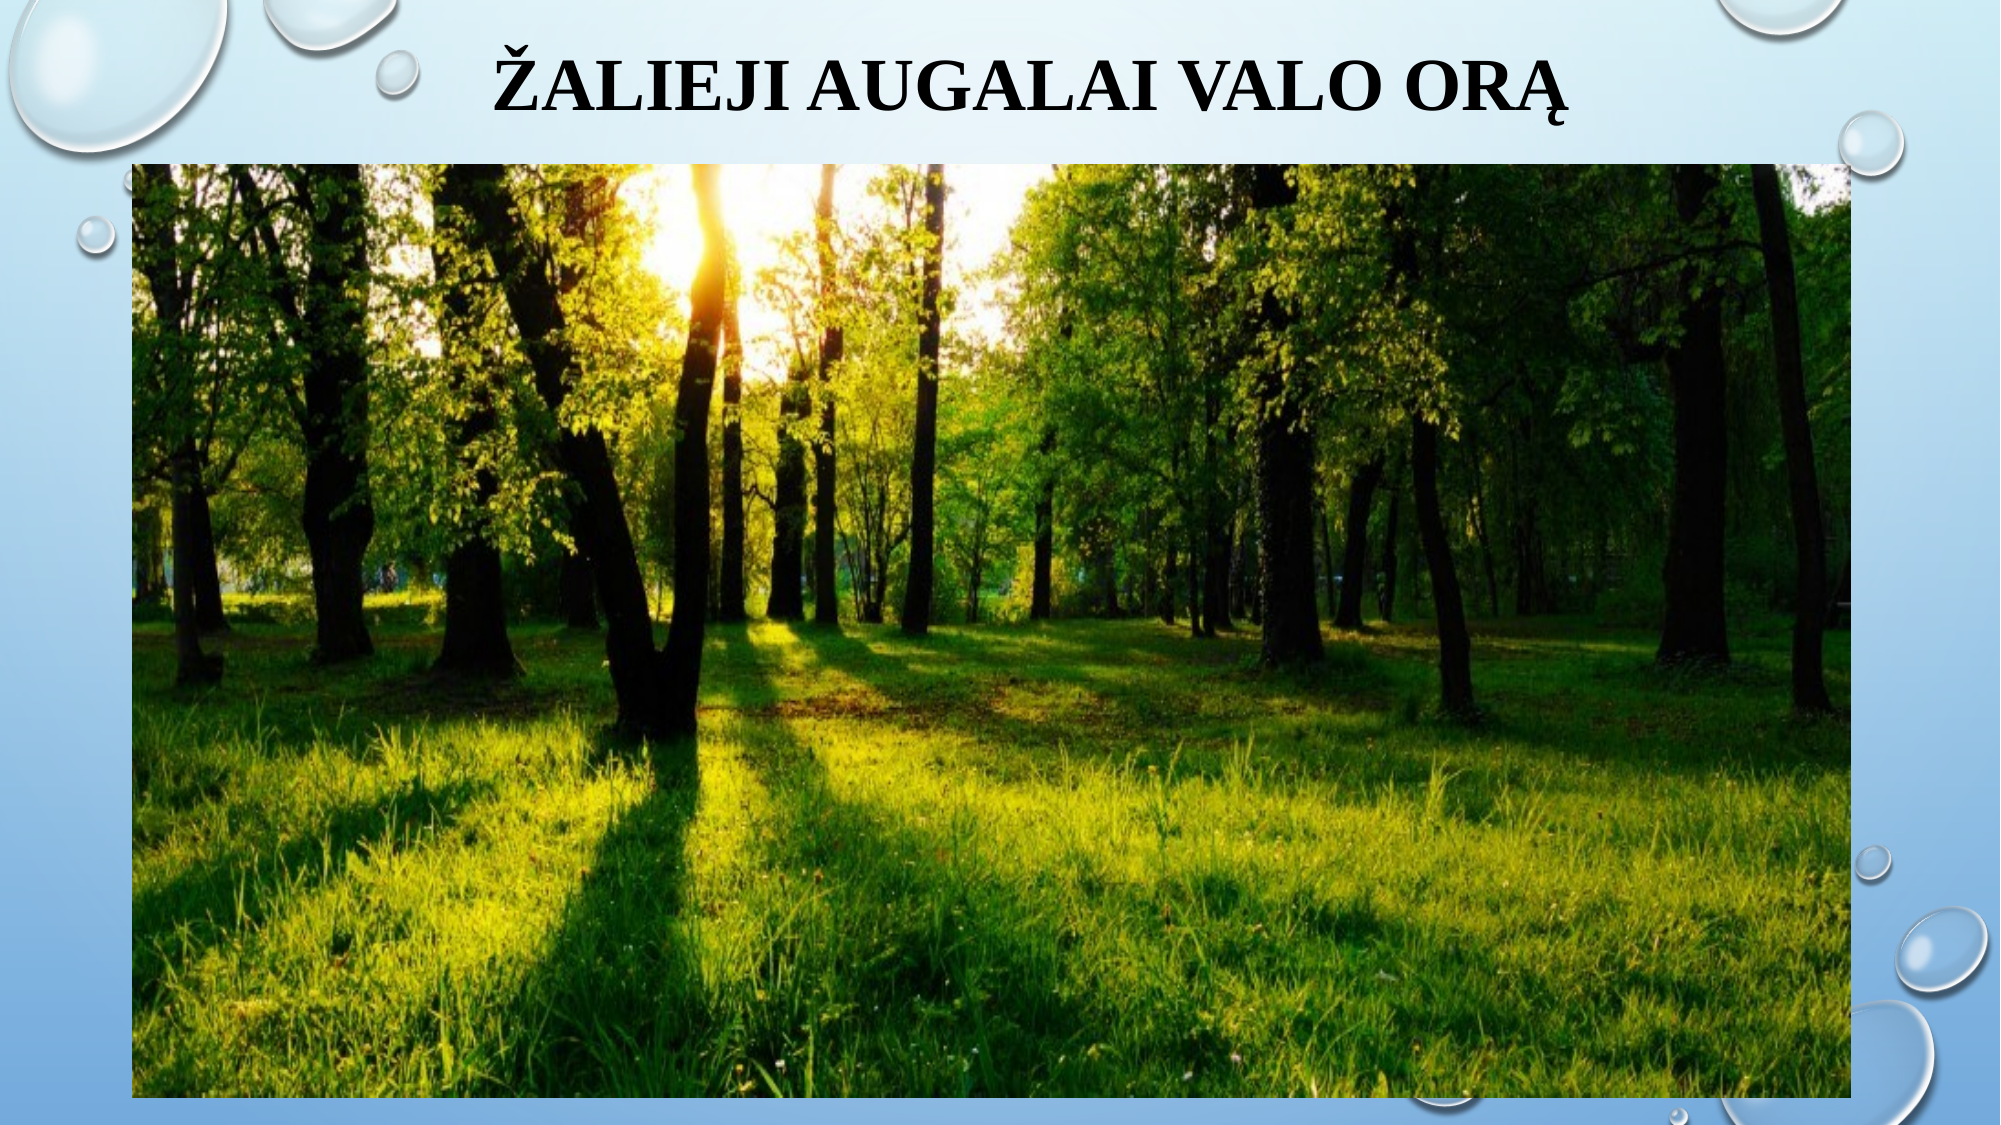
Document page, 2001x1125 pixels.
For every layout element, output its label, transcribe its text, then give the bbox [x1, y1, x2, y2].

title Žalieji augalai valo orą [212, 25, 1851, 146]
picture [0, 0, 2000, 1125]
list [132, 164, 1851, 1098]
